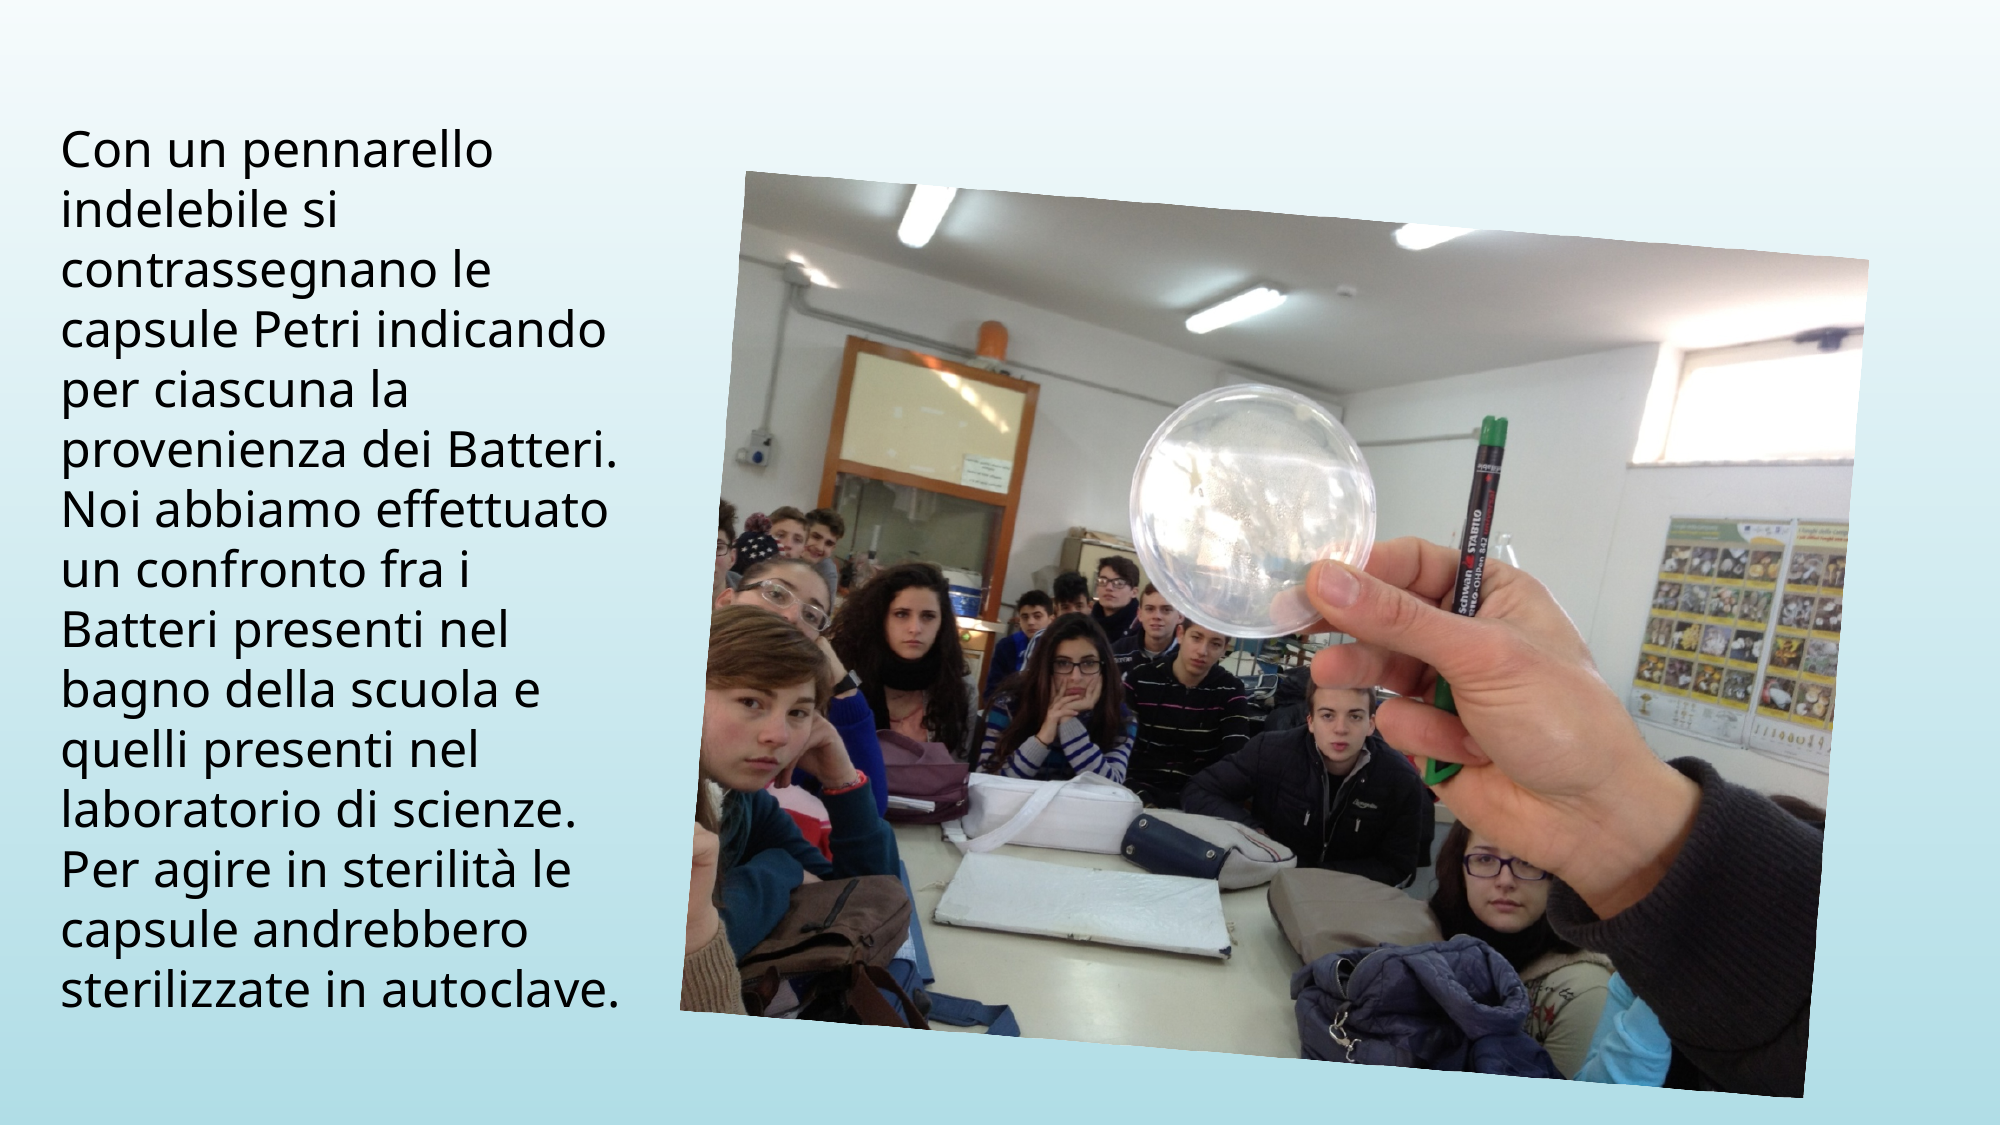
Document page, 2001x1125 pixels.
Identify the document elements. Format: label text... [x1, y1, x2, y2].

picture [681, 172, 1869, 1098]
text_box Con un pennarello indelebile si contrassegnano le capsule Petri indicando per ciascuna la provenienza dei Batteri. Noi abbiamo effettuato un confronto fra i Batteri presenti nel bagno della scuola e quelli presenti nel laboratorio di scienze. Per agire in sterilità le capsule andrebbero sterilizzate in autoclave. [46, 109, 654, 1025]
